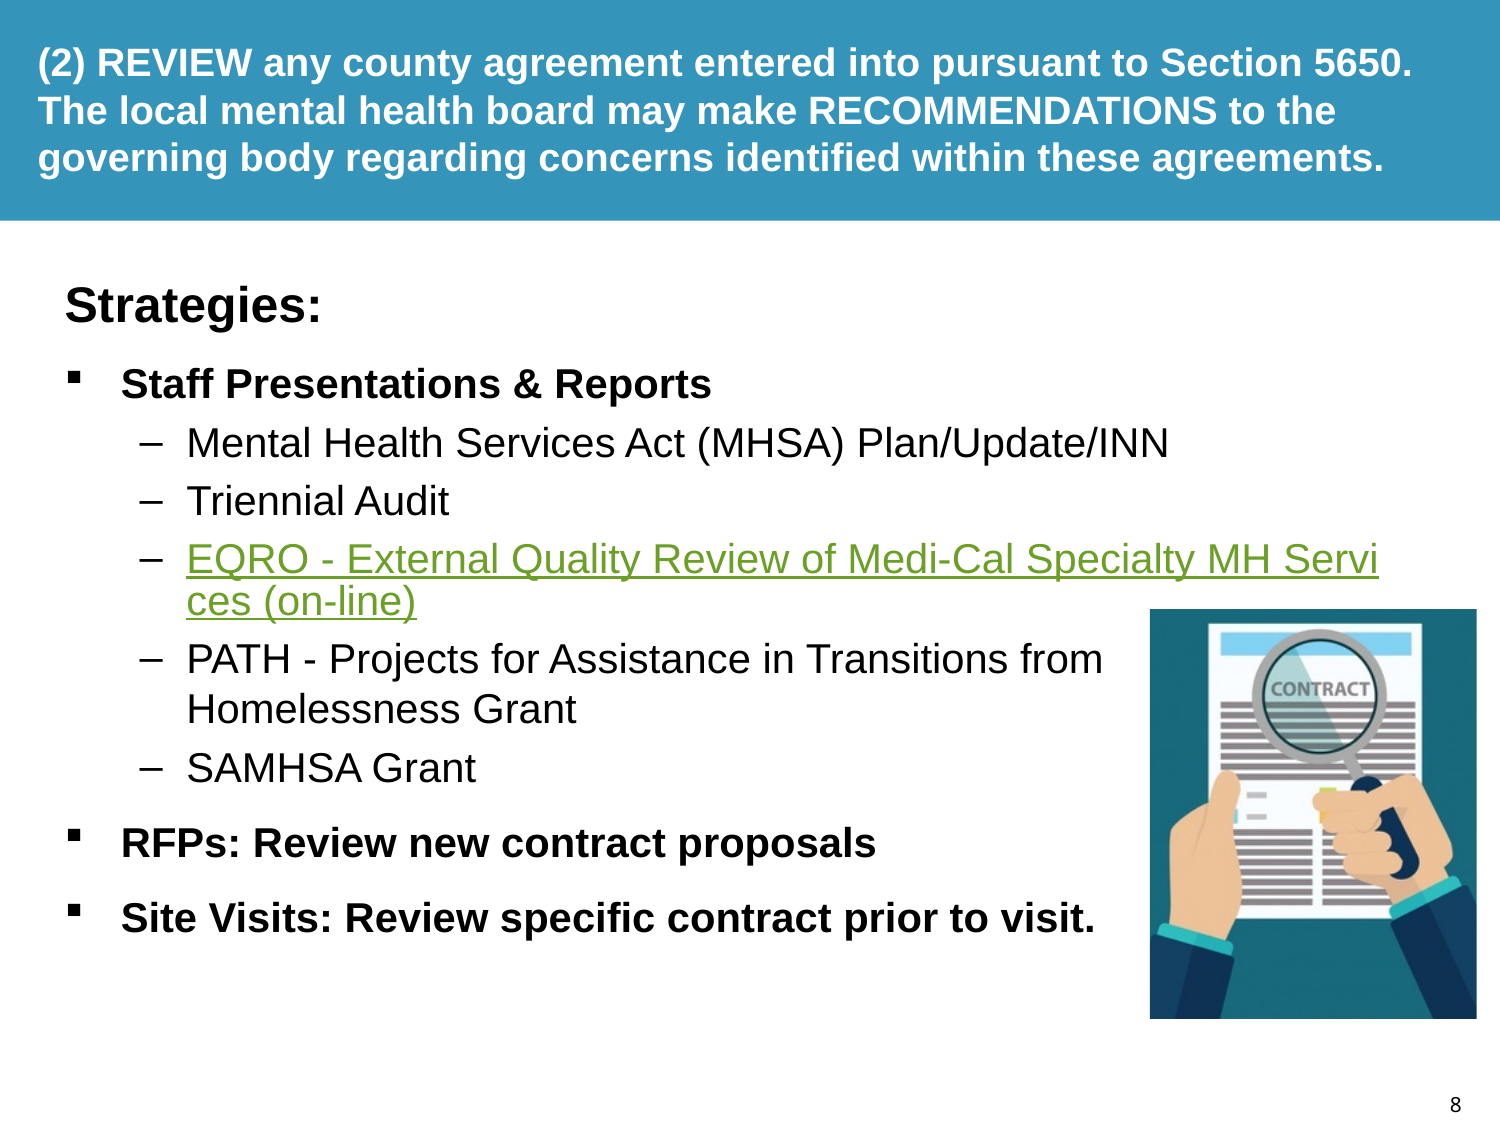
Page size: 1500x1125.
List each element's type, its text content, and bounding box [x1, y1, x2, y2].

list (2) REVIEW any county agreement entered into pursuant to Section 5650. The local mental health board may make RECOMMENDATIONS to the governing body regarding concerns identified within these agreements. [37, 24, 1477, 193]
list Strategies: Staff Presentations & Reports Mental Health Services Act (MHSA) Plan/Update/INN Triennial Audit EQRO - External Quality Review of Medi-Cal Specialty MH Services (on-line) PATH - Projects for Assistance in Transitions from Homelessness Grant SAMHSA Grant RFPs: Review new contract proposals Site Visits: Review specific contract prior to visit. [49, 264, 1400, 1013]
picture [1149, 608, 1477, 1020]
